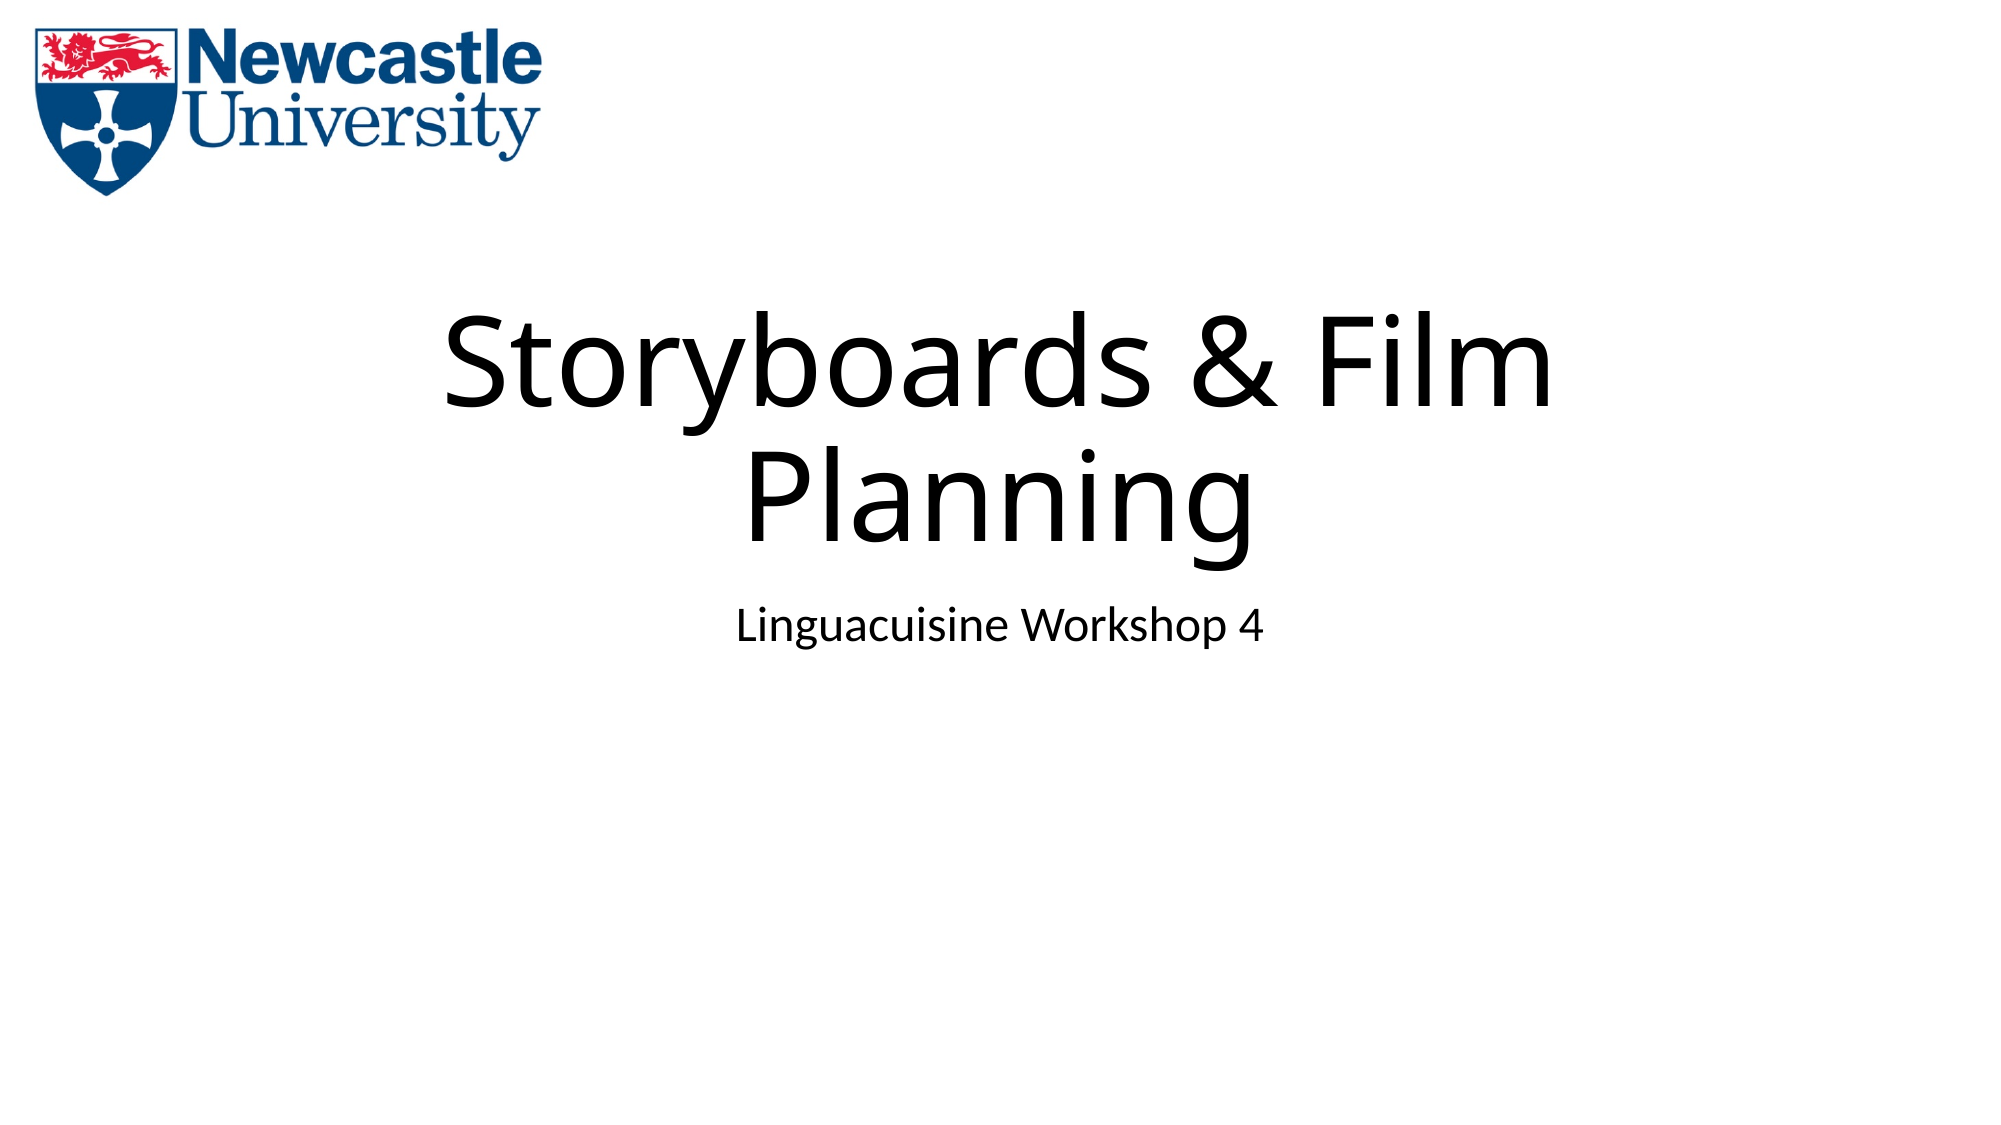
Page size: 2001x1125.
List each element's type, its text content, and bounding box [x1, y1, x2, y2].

title Storyboards & Film Planning [249, 184, 1750, 576]
subtitle Linguacuisine Workshop 4 [249, 590, 1750, 863]
picture [22, 18, 554, 206]
